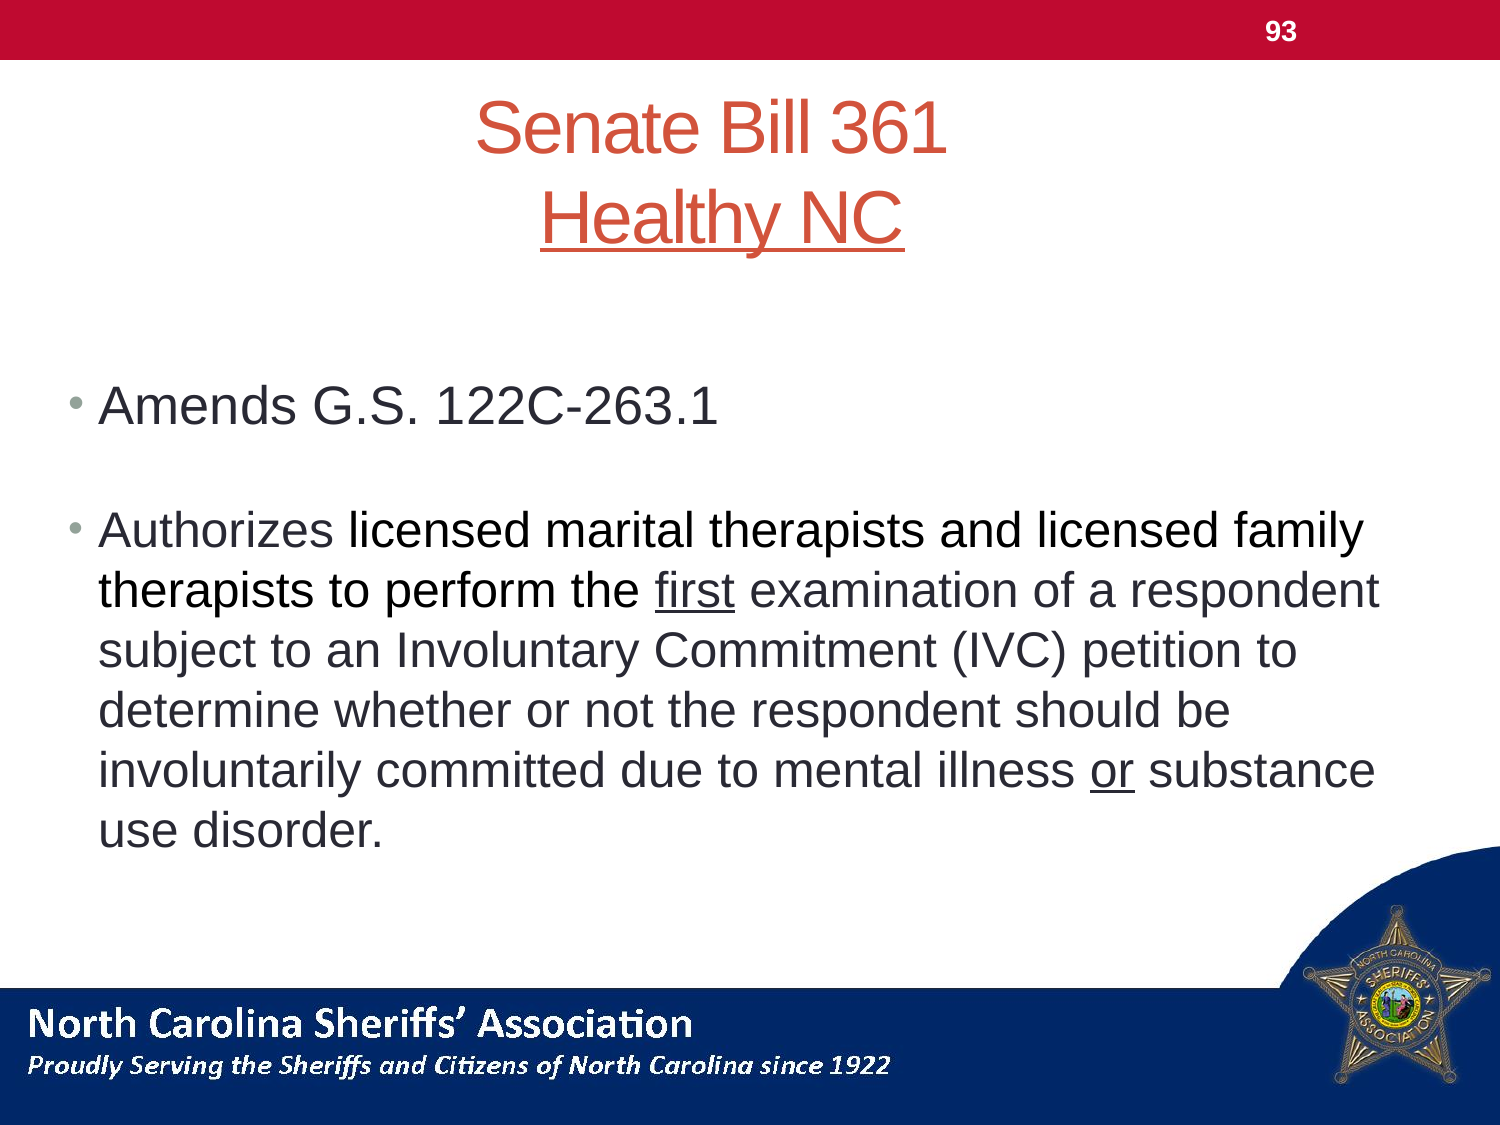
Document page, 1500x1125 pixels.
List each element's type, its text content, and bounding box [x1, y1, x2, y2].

title Senate Bill 361 Healthy NC [47, 87, 1398, 250]
slide_number 93 [1250, 3, 1425, 57]
picture [0, 74, 1500, 1125]
list Amends G.S. 122C-263.1 Authorizes licensed marital therapists and licensed family therapists to perform the first examination of a respondent subject to an Involuntary Commitment (IVC) petition to determine whether or not the respondent should be involuntarily committed due to mental illness or substance use disorder. [53, 362, 1447, 1125]
